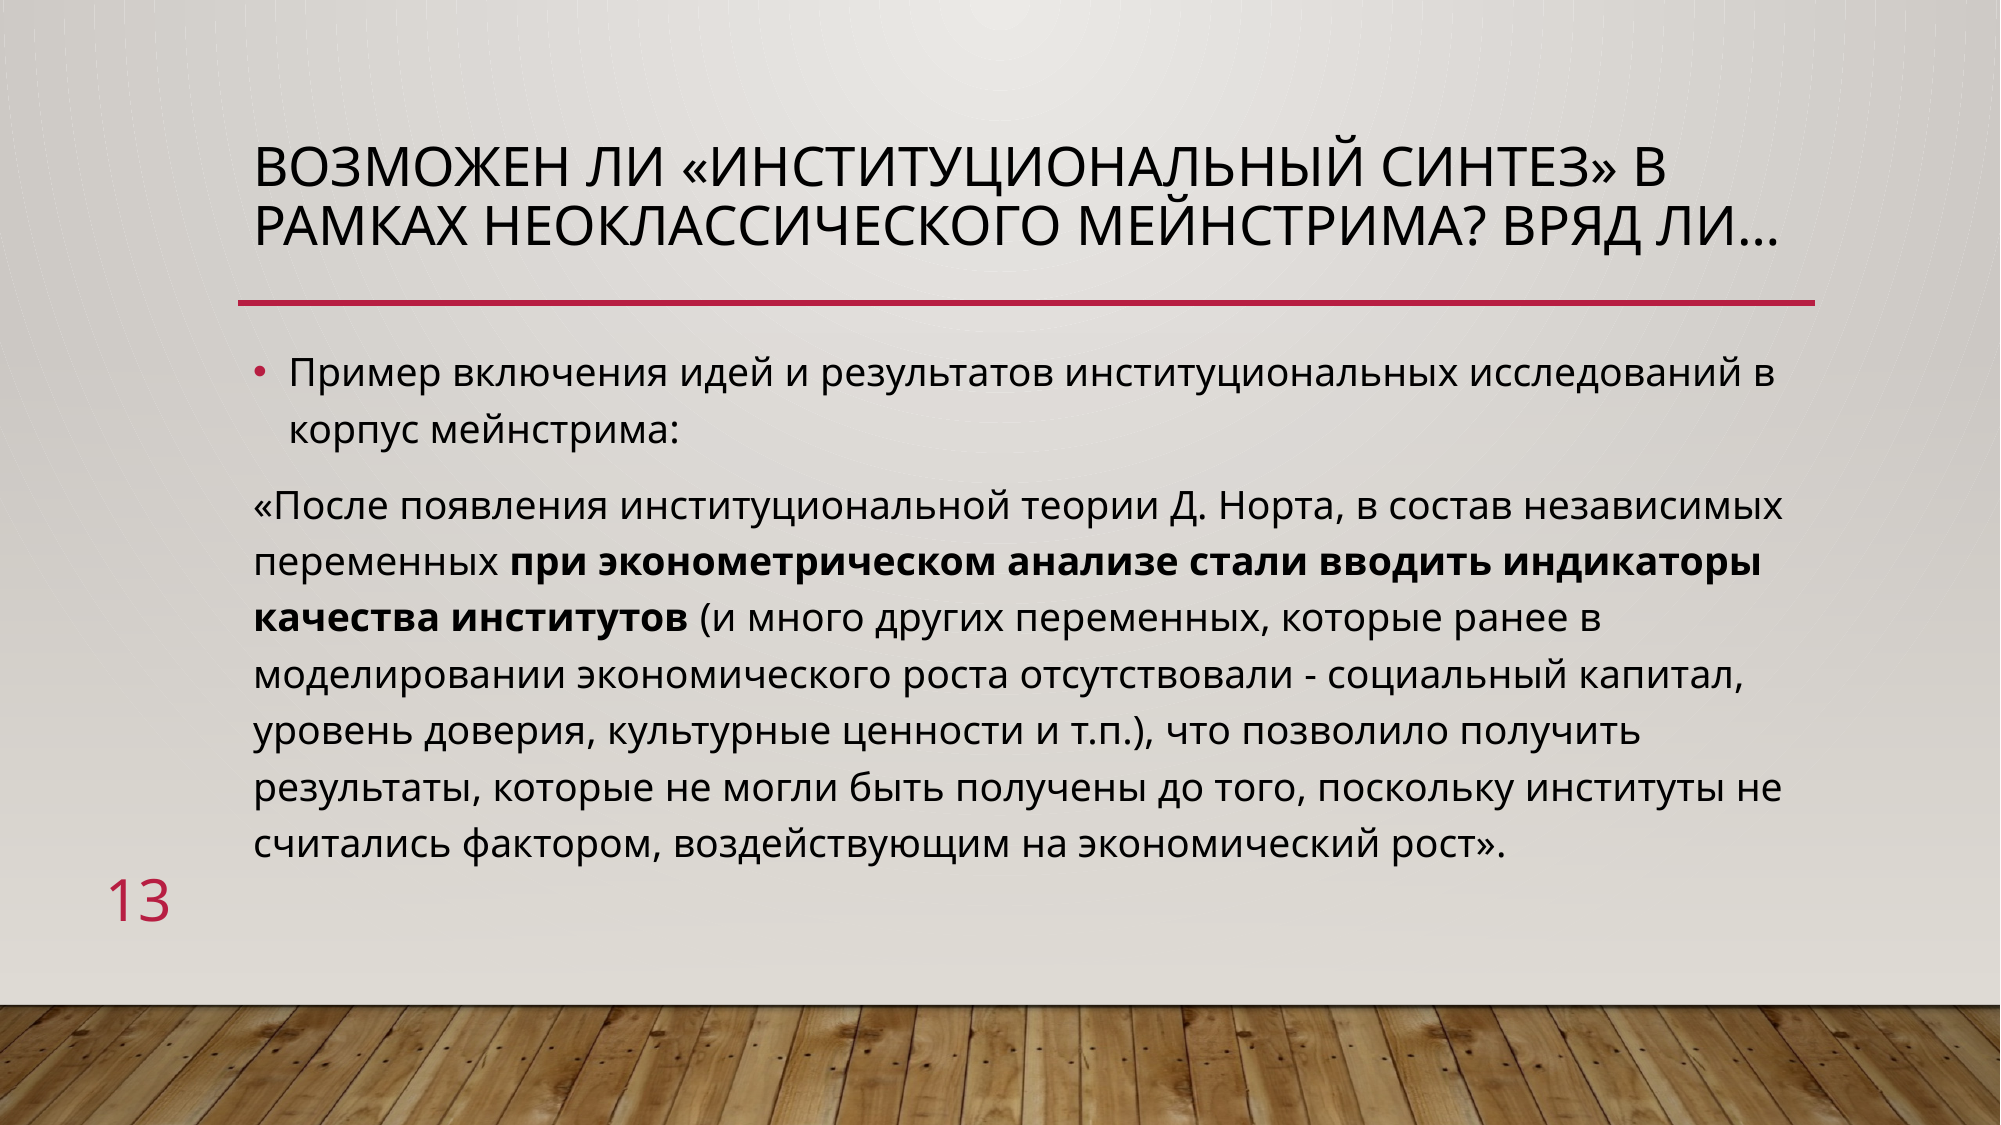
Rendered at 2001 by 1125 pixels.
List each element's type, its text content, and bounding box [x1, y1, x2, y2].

picture [0, 1005, 2000, 1125]
list Пример включения идей и результатов институциональных исследований в корпус мейнстрима: «После появления институциональной теории Д. Норта, в состав независимых переменных при эконометрическом анализе стали вводить индикаторы качества институтов (и много других переменных, которые ранее в моделировании экономического роста отсутствовали - социальный капитал, уровень доверия, культурные ценности и т.п.), что позволило получить результаты, которые не могли быть получены до того, поскольку институты не считались фактором, воздействующим на экономический рост». [238, 330, 1814, 897]
title Возможен ли «институциональный синтез» в рамках неоклассического мейнстрима? Вряд ли… [238, 131, 1814, 305]
slide_number 13 [53, 855, 187, 938]
